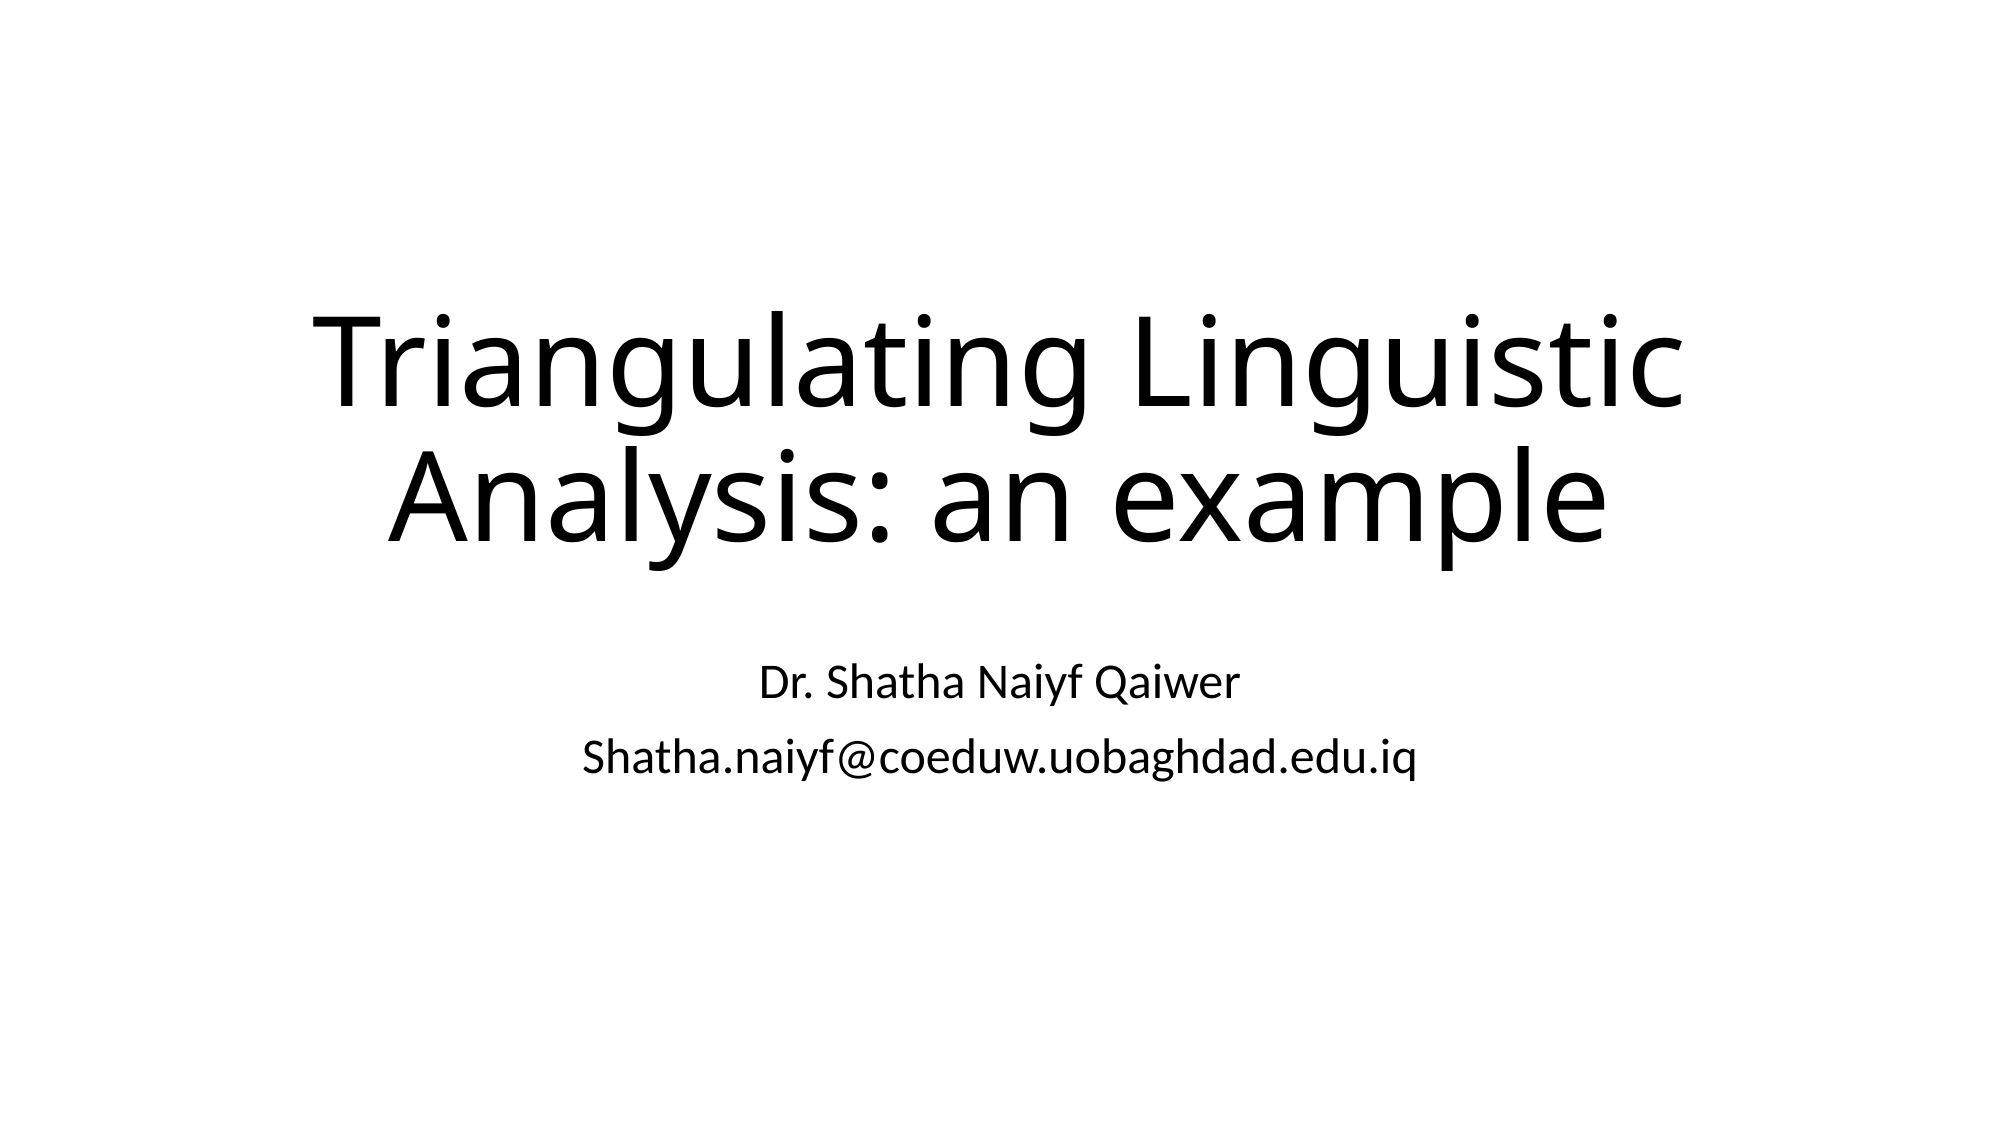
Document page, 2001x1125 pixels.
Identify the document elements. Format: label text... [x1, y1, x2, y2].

subtitle Dr. Shatha Naiyf Qaiwer Shatha.naiyf@coeduw.uobaghdad.edu.iq [249, 647, 1750, 863]
title Triangulating Linguistic Analysis: an example [249, 184, 1750, 576]
